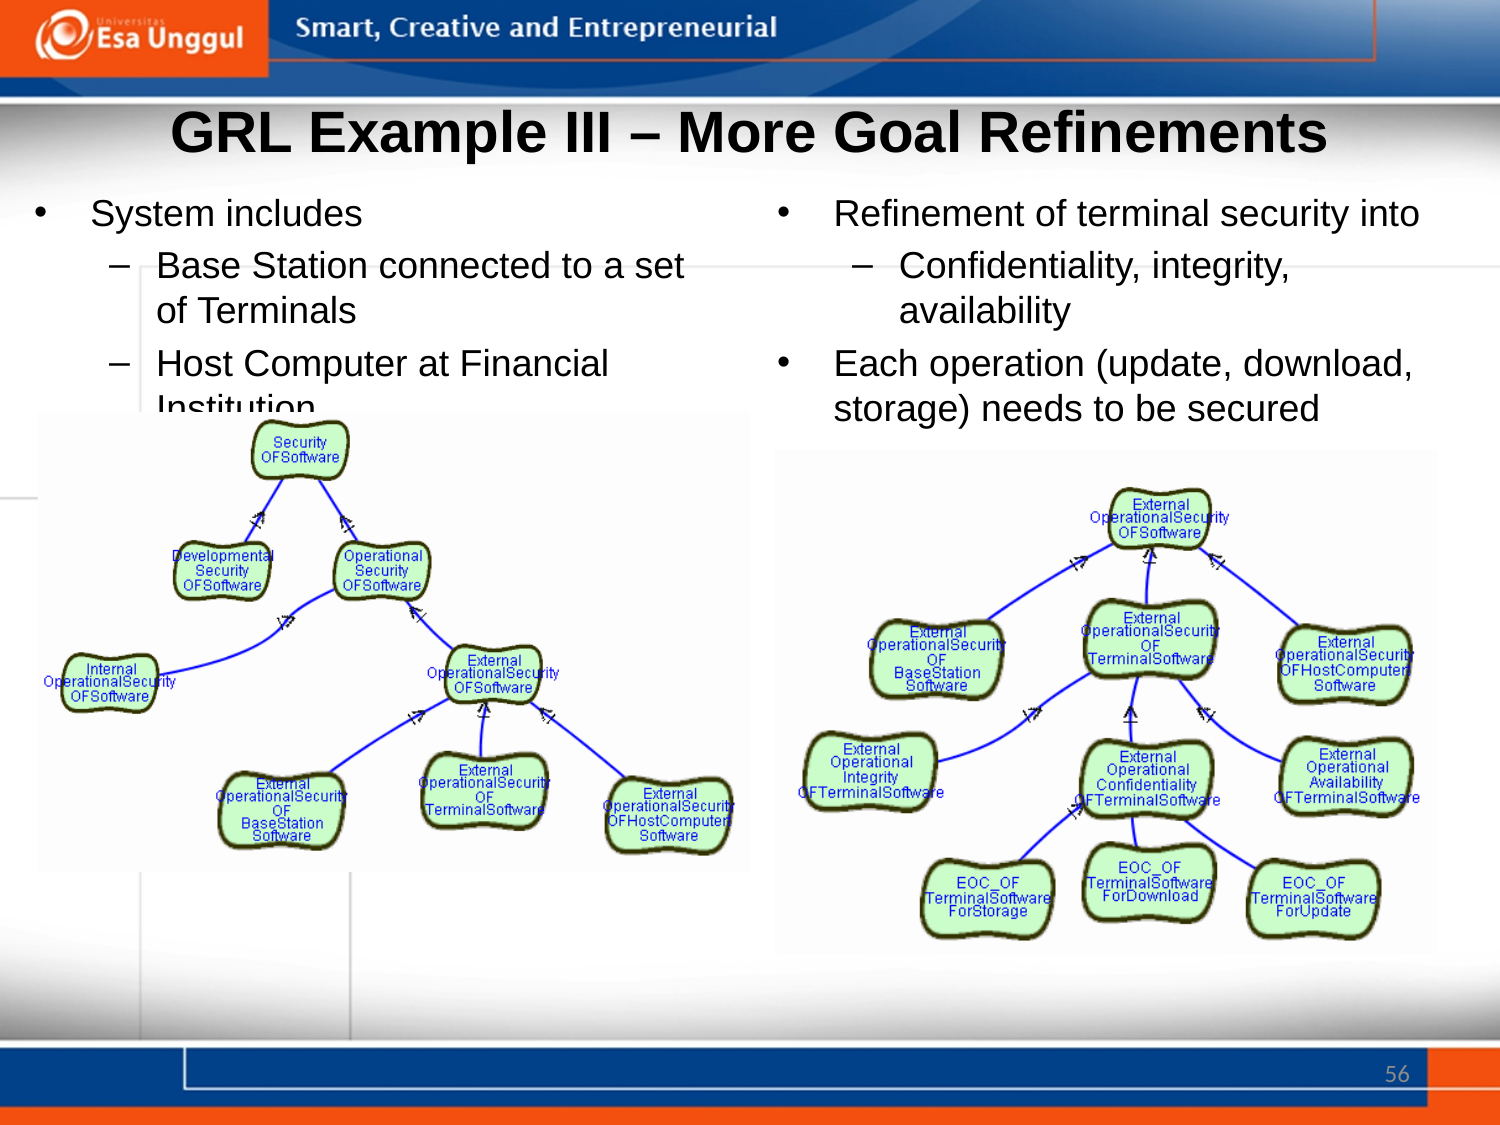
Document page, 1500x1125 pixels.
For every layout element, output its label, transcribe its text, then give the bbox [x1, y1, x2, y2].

text_box System includes Base Station connected to a set of Terminals Host Computer at Financial Institution [19, 181, 738, 1042]
title GRL Example III – More Goal Refinements [19, 78, 1481, 179]
text_box Refinement of terminal security into Confidentiality, integrity, availability Each operation (update, download, storage) needs to be secured [762, 181, 1481, 1042]
picture [0, 0, 1500, 1125]
slide_number 56 [1074, 1042, 1425, 1103]
